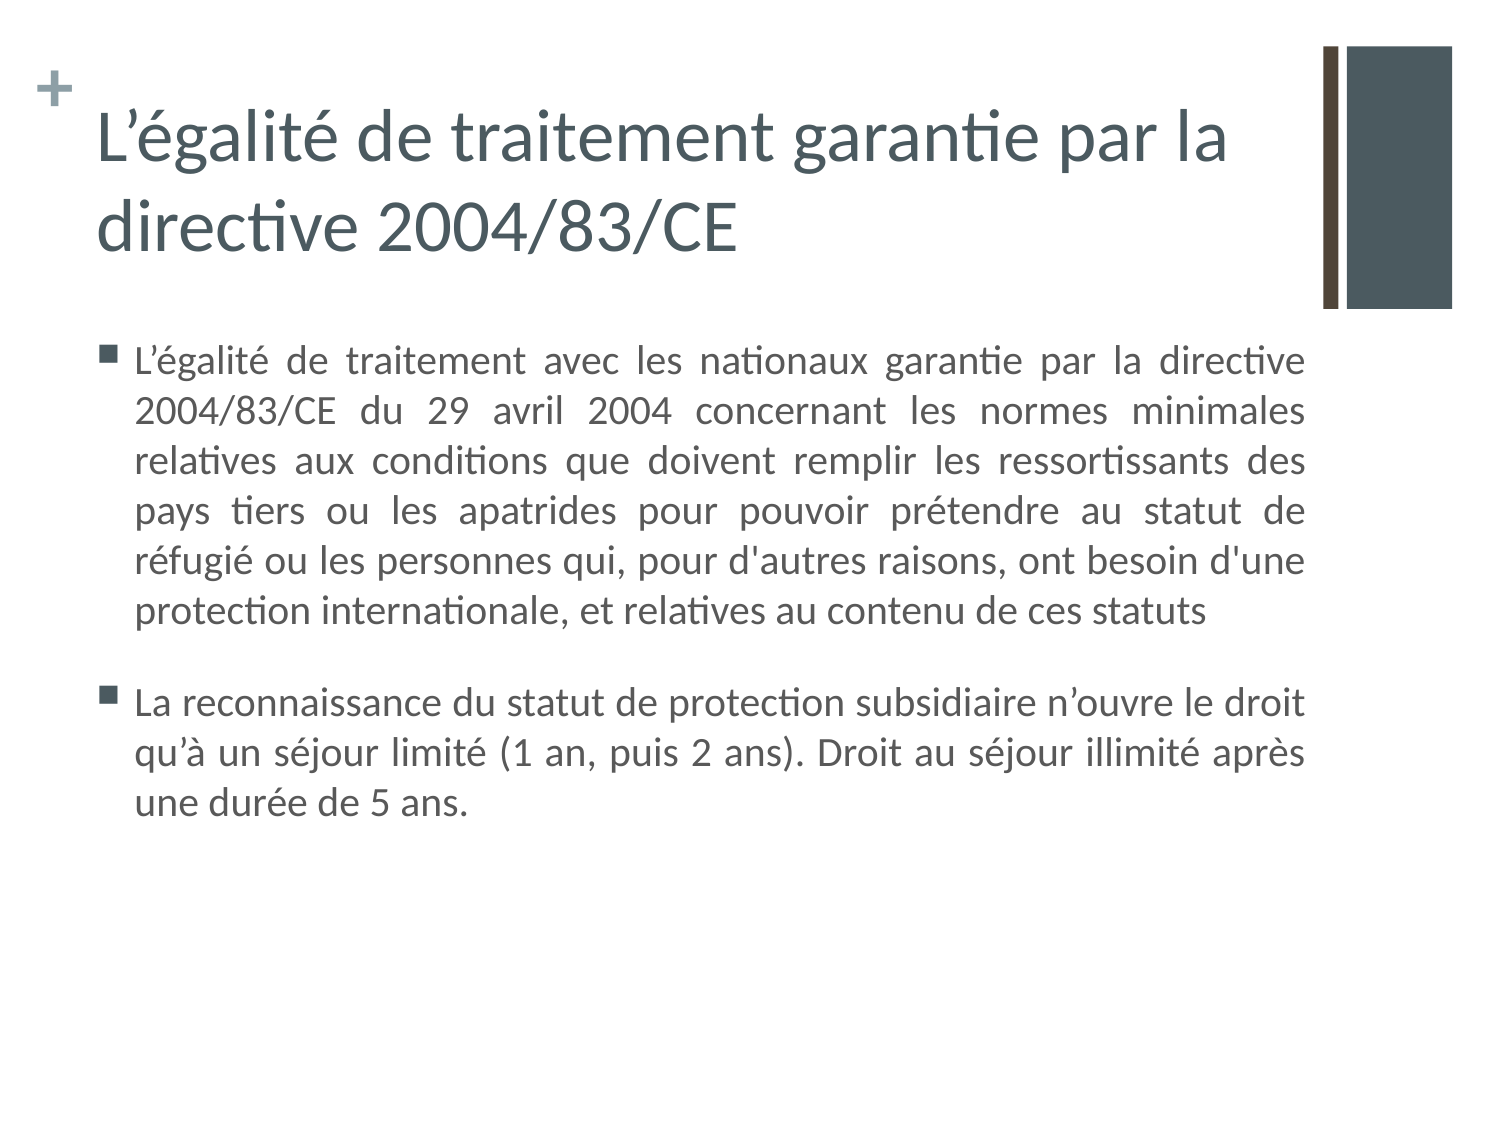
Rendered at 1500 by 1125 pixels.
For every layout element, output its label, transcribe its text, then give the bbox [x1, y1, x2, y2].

list L’égalité de traitement avec les nationaux garantie par la directive 2004/83/CE du 29 avril 2004 concernant les normes minimales relatives aux conditions que doivent remplir les ressortissants des pays tiers ou les apatrides pour pouvoir prétendre au statut de réfugié ou les personnes qui, pour d'autres raisons, ont besoin d'une protection internationale, et relatives au contenu de ces statuts La reconnaissance du statut de protection subsidiaire n’ouvre le droit qu’à un séjour limité (1 an, puis 2 ans). Droit au séjour illimité après une durée de 5 ans. [81, 324, 1322, 1005]
title L’égalité de traitement garantie par la directive 2004/83/CE [81, 79, 1322, 263]
